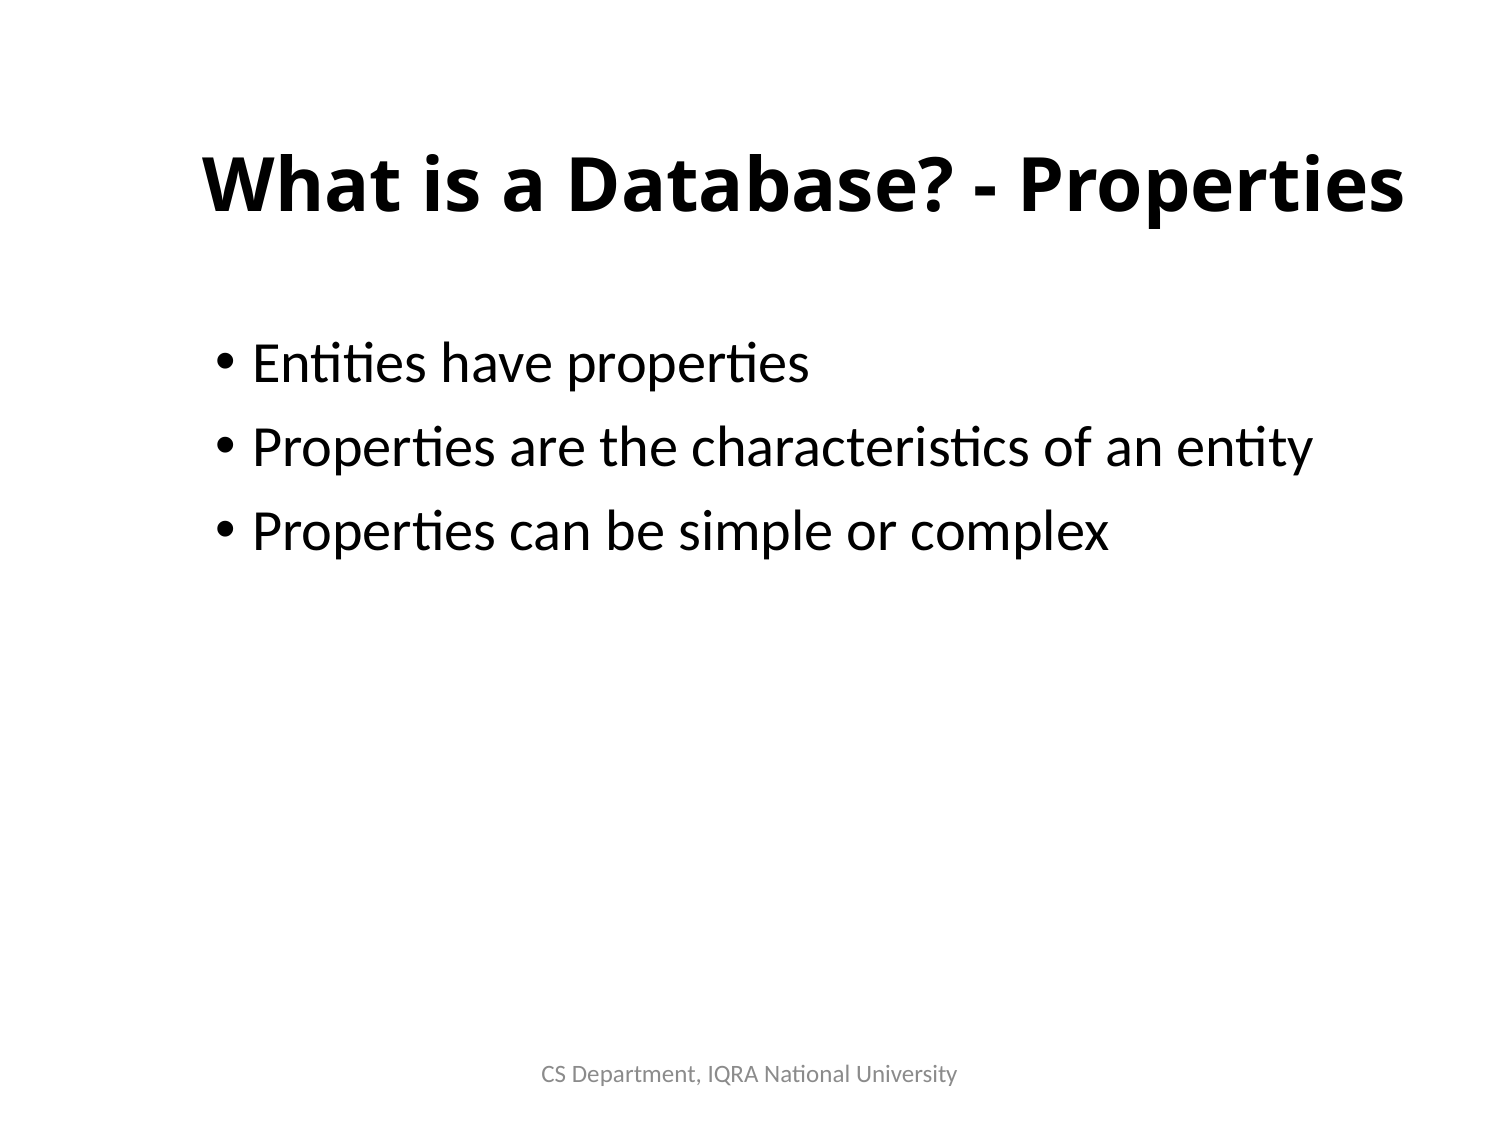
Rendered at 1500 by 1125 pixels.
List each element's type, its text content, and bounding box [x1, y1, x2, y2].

footer CS Department, IQRA National University [496, 1042, 1004, 1103]
list Entities have properties Properties are the characteristics of an entity Properties can be simple or complex [200, 324, 1388, 963]
title What is a Database? - Properties [187, 87, 1463, 288]
